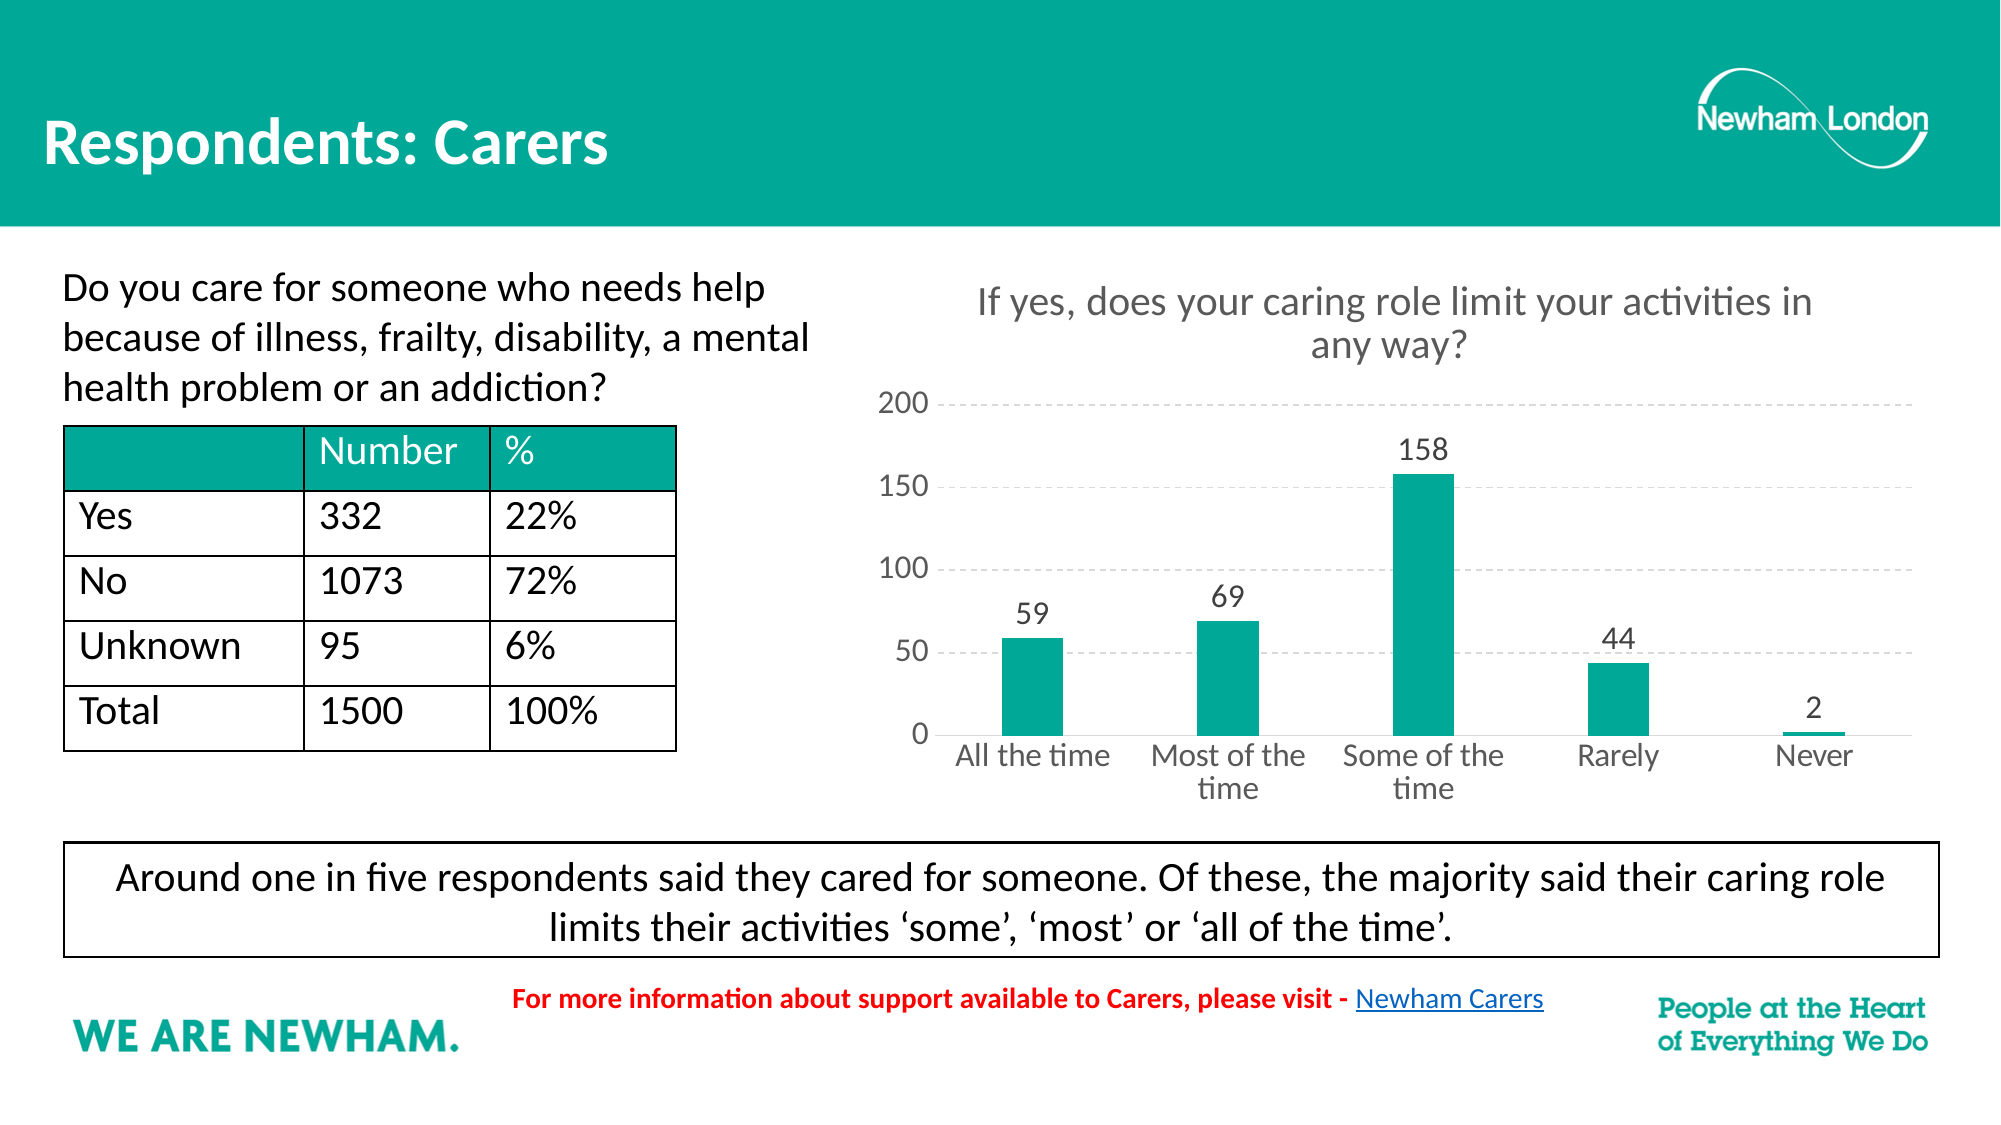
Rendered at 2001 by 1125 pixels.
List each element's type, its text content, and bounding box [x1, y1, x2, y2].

table_cell 95 [305, 622, 489, 685]
table_cell 6% [491, 622, 675, 685]
table_header Number [305, 427, 489, 490]
chart [851, 252, 1939, 830]
table_cell 1073 [305, 557, 489, 620]
table_cell 72% [491, 557, 675, 620]
text_box For more information about support available to Carers, please visit - Newham Carers [492, 971, 1565, 1022]
picture [0, 0, 2001, 1124]
table_cell Unknown [65, 622, 303, 685]
text_box Around one in five respondents said they cared for someone. Of these, the majority said their caring role limits their activities ‘some’, ‘most’ or ‘all of the time’. [63, 841, 1940, 958]
table_cell 1500 [305, 687, 489, 750]
title Respondents: Carers [28, 85, 1754, 201]
table_header % [491, 427, 675, 490]
table_cell 100% [491, 687, 675, 750]
table_cell Yes [65, 492, 303, 555]
table_cell 22% [491, 492, 675, 555]
table_cell 332 [305, 492, 489, 555]
table_cell No [65, 557, 303, 620]
table_header [65, 427, 303, 490]
text_box Do you care for someone who needs help because of illness, frailty, disability, a mental health problem or an addiction? [47, 252, 840, 418]
table_cell Total [65, 687, 303, 750]
